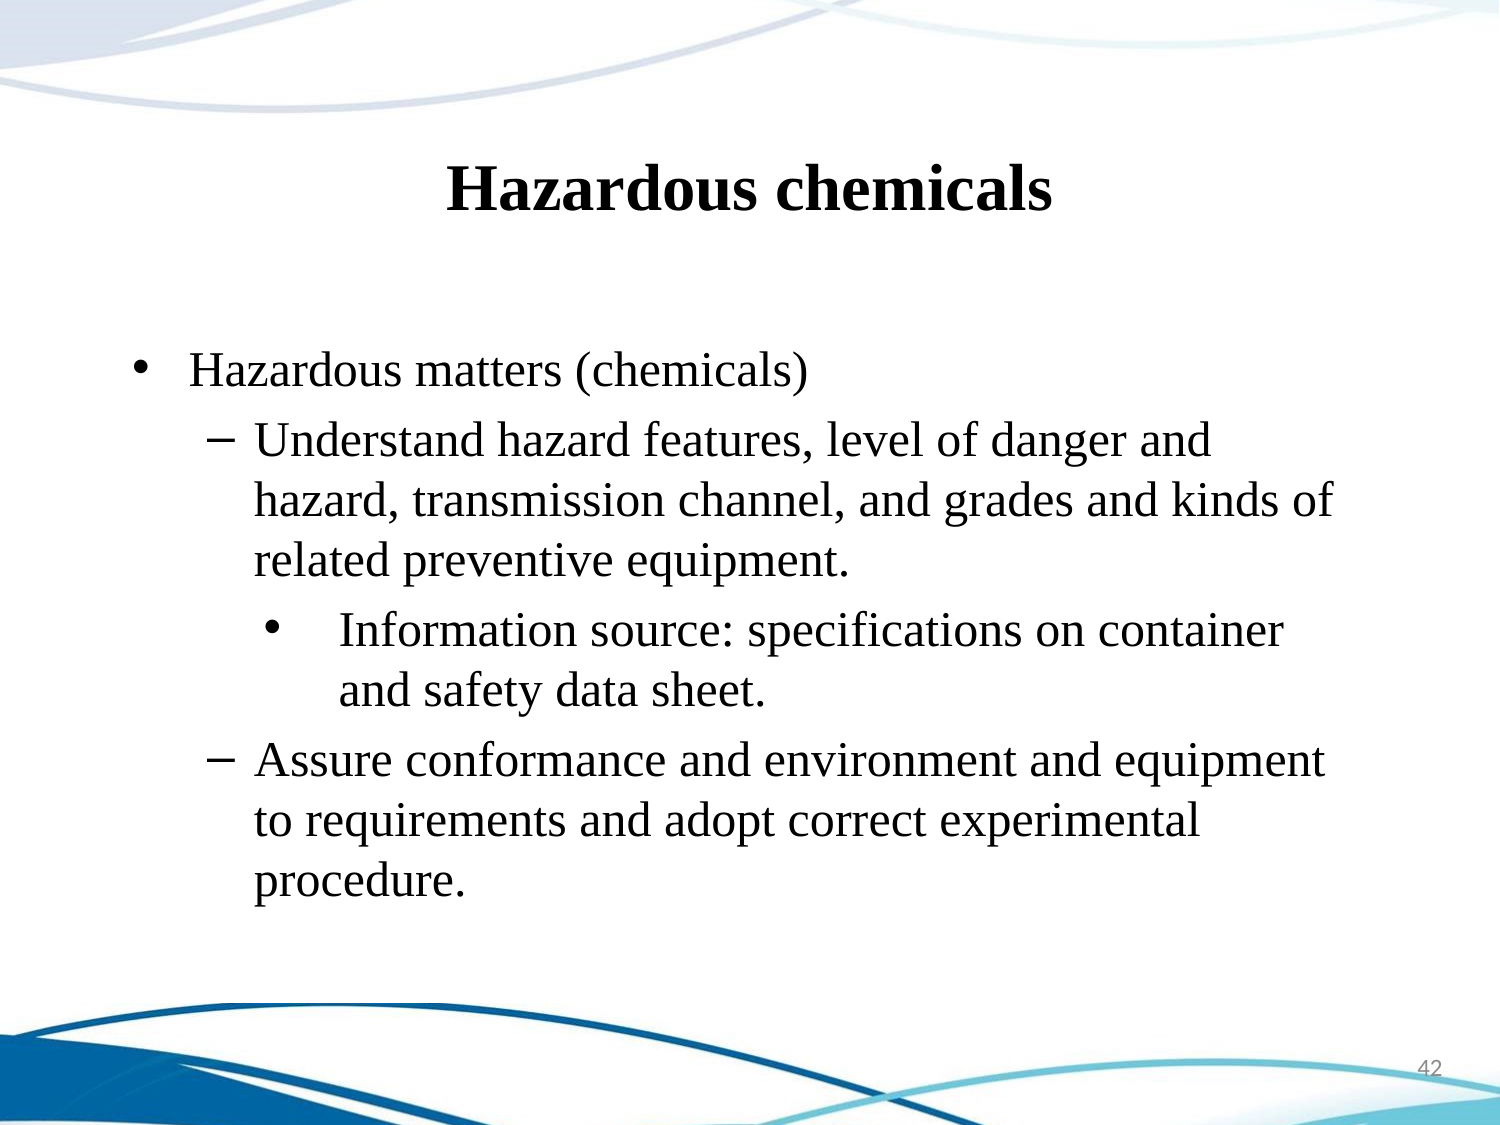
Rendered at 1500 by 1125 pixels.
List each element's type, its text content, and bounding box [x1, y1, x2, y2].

list Hazardous matters (chemicals) Understand hazard features, level of danger and hazard, transmission channel, and grades and kinds of related preventive equipment. Information source: specifications on container and safety data sheet. Assure conformance and environment and equipment to requirements and adopt correct experimental procedure. [117, 329, 1383, 1072]
title Hazardous chemicals [117, 90, 1384, 278]
picture [0, 1003, 1500, 1125]
slide_number 42 [1107, 1036, 1458, 1097]
picture [0, 0, 1499, 122]
